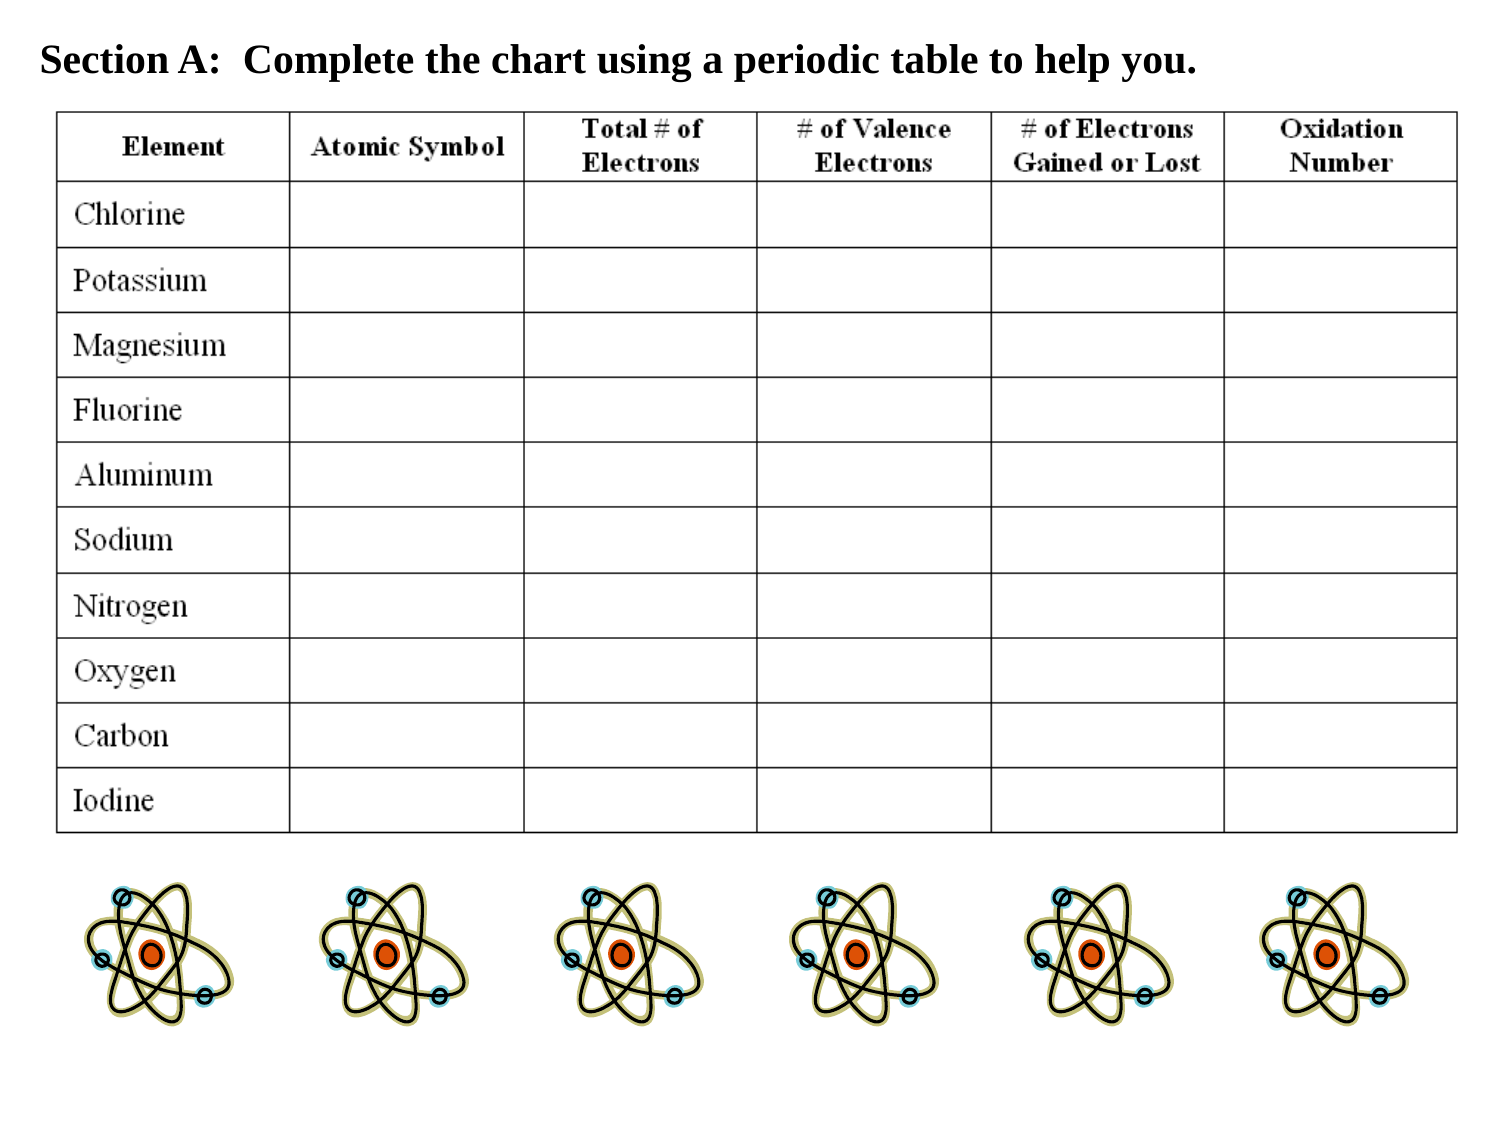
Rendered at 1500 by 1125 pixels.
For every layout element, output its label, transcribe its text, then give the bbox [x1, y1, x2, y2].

picture [315, 881, 471, 1029]
text_box Section A: Complete the chart using a periodic table to help you. [24, 24, 1463, 90]
picture [550, 881, 706, 1029]
picture [37, 99, 1476, 843]
picture [1255, 881, 1411, 1029]
picture [785, 881, 941, 1029]
picture [80, 881, 236, 1029]
picture [1020, 881, 1176, 1029]
